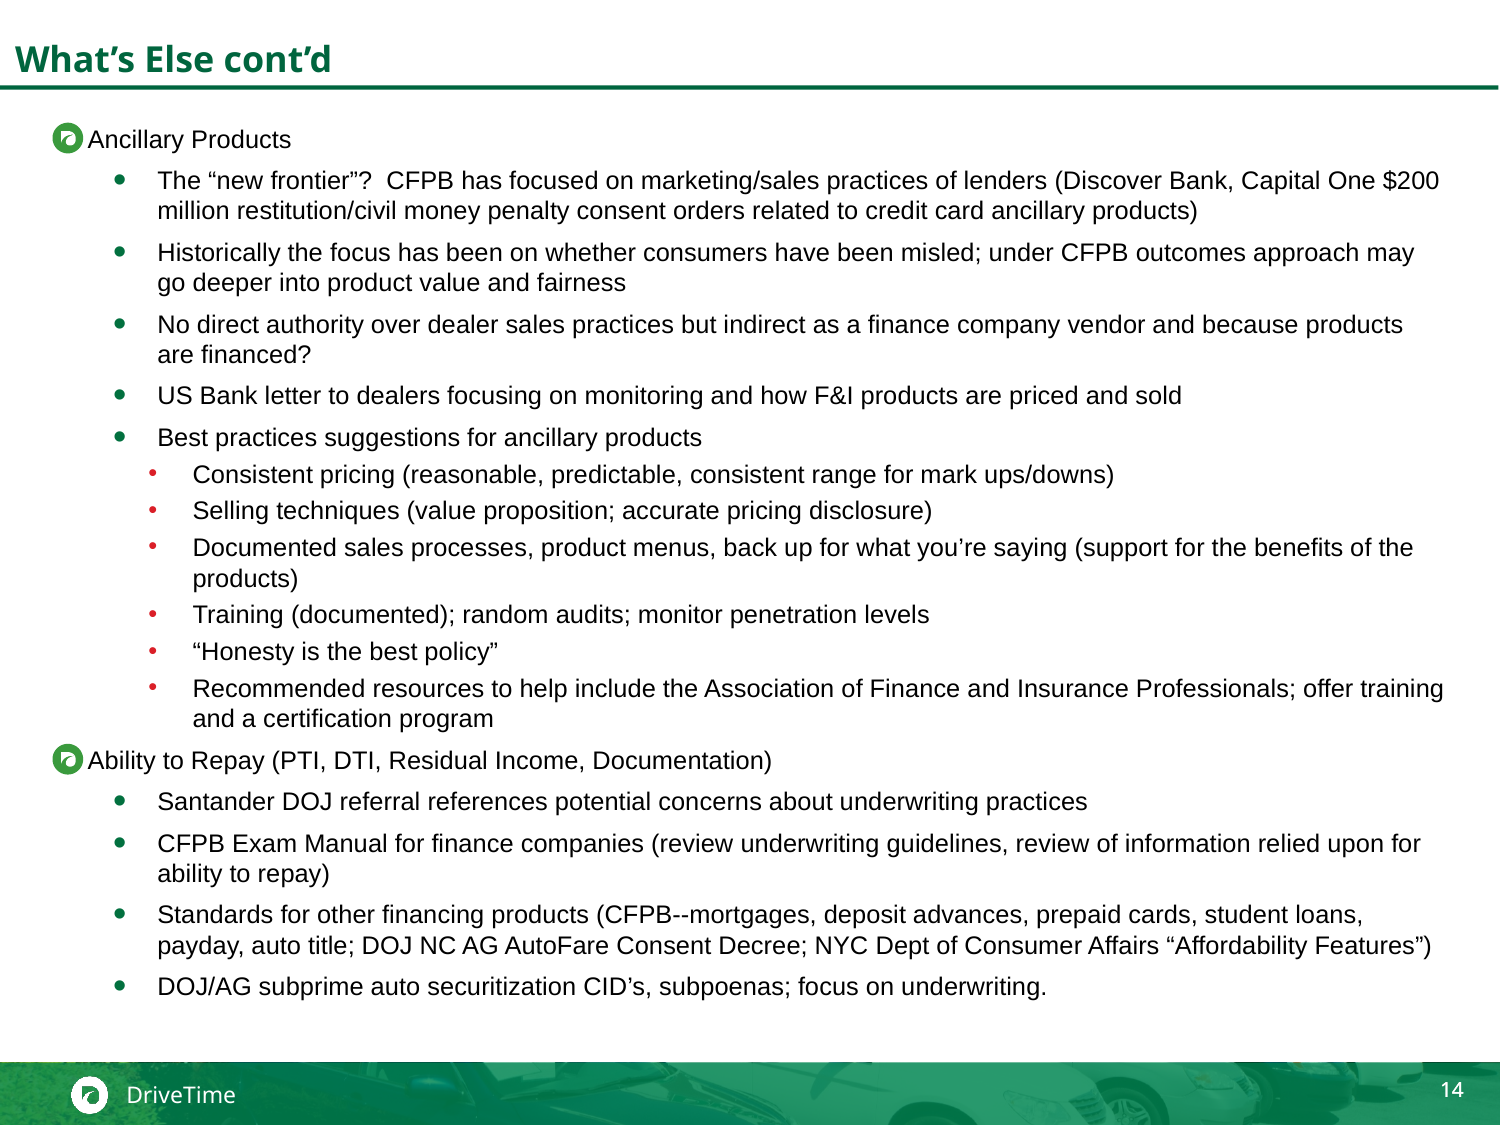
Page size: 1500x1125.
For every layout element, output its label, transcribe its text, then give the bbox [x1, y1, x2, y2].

list Ancillary Products The “new frontier”? CFPB has focused on marketing/sales practices of lenders (Discover Bank, Capital One $200 million restitution/civil money penalty consent orders related to credit card ancillary products) Historically the focus has been on whether consumers have been misled; under CFPB outcomes approach may go deeper into product value and fairness No direct authority over dealer sales practices but indirect as a finance company vendor and because products are financed? US Bank letter to dealers focusing on monitoring and how F&I products are priced and sold Best practices suggestions for ancillary products Consistent pricing (reasonable, predictable, consistent range for mark ups/downs) Selling techniques (value proposition; accurate pricing disclosure) Documented sales processes, product menus, back up for what you’re saying (support for the benefits of the products) Training (documented); random audits; monitor penetration levels “Honesty is the best policy” Recommended resources to help include the Association of Finance and Insurance Professionals; offer training and a certification program Ability to Repay (PTI, DTI, Residual Income, Documentation) Santander DOJ referral references potential concerns about underwriting practices CFPB Exam Manual for finance companies (review underwriting guidelines, review of information relied upon for ability to repay) Standards for other financing products (CFPB--mortgages, deposit advances, prepaid cards, student loans, payday, auto title; DOJ NC AG AutoFare Consent Decree; NYC Dept of Consumer Affairs “Affordability Features”) DOJ/AG subprime auto securitization CID’s, subpoenas; focus on underwriting. [37, 115, 1463, 1016]
title What’s Else cont’d [0, 28, 1463, 88]
picture [66, 1074, 115, 1116]
